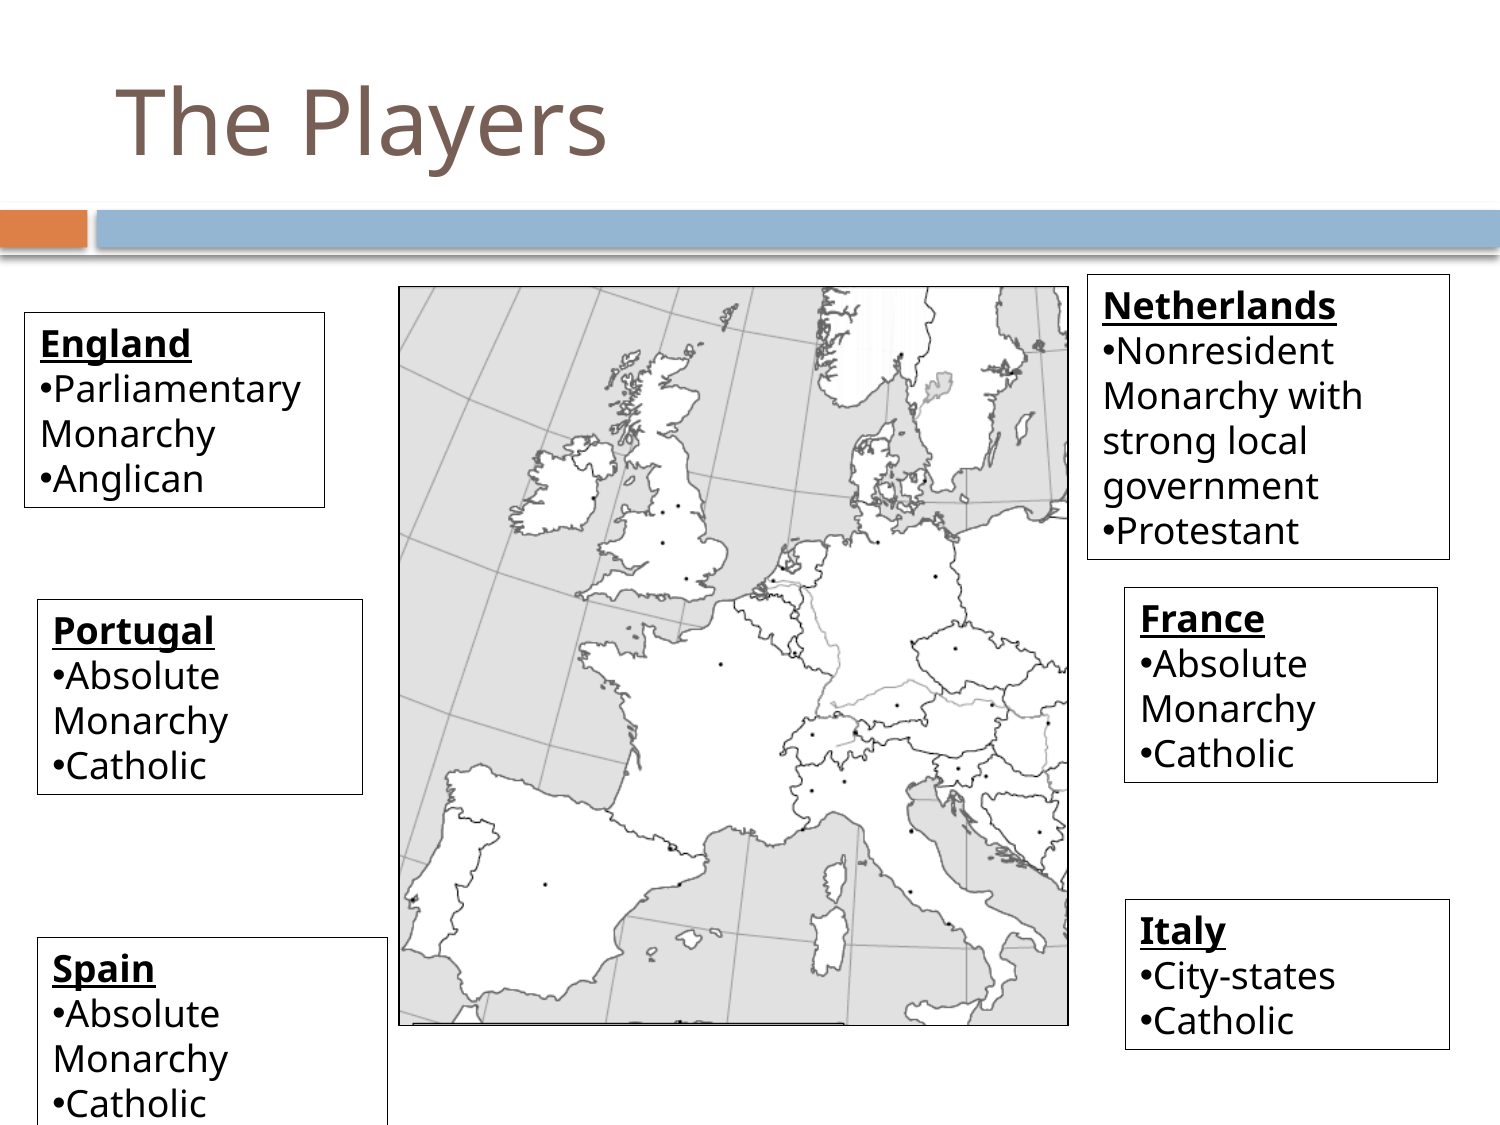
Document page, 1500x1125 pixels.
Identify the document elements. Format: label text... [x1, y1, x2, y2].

text_box Portugal Absolute Monarchy Catholic [37, 599, 363, 795]
text_box Spain Absolute Monarchy Catholic [37, 937, 388, 1125]
text_box England Parliamentary Monarchy Anglican [24, 312, 325, 508]
text_box France Absolute Monarchy Catholic [1124, 587, 1438, 783]
title The Players [100, 37, 1438, 200]
text_box Italy City-states Catholic [1125, 899, 1450, 1050]
text_box Netherlands Nonresident Monarchy with strong local government Protestant [1087, 274, 1450, 560]
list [399, 287, 1068, 1026]
